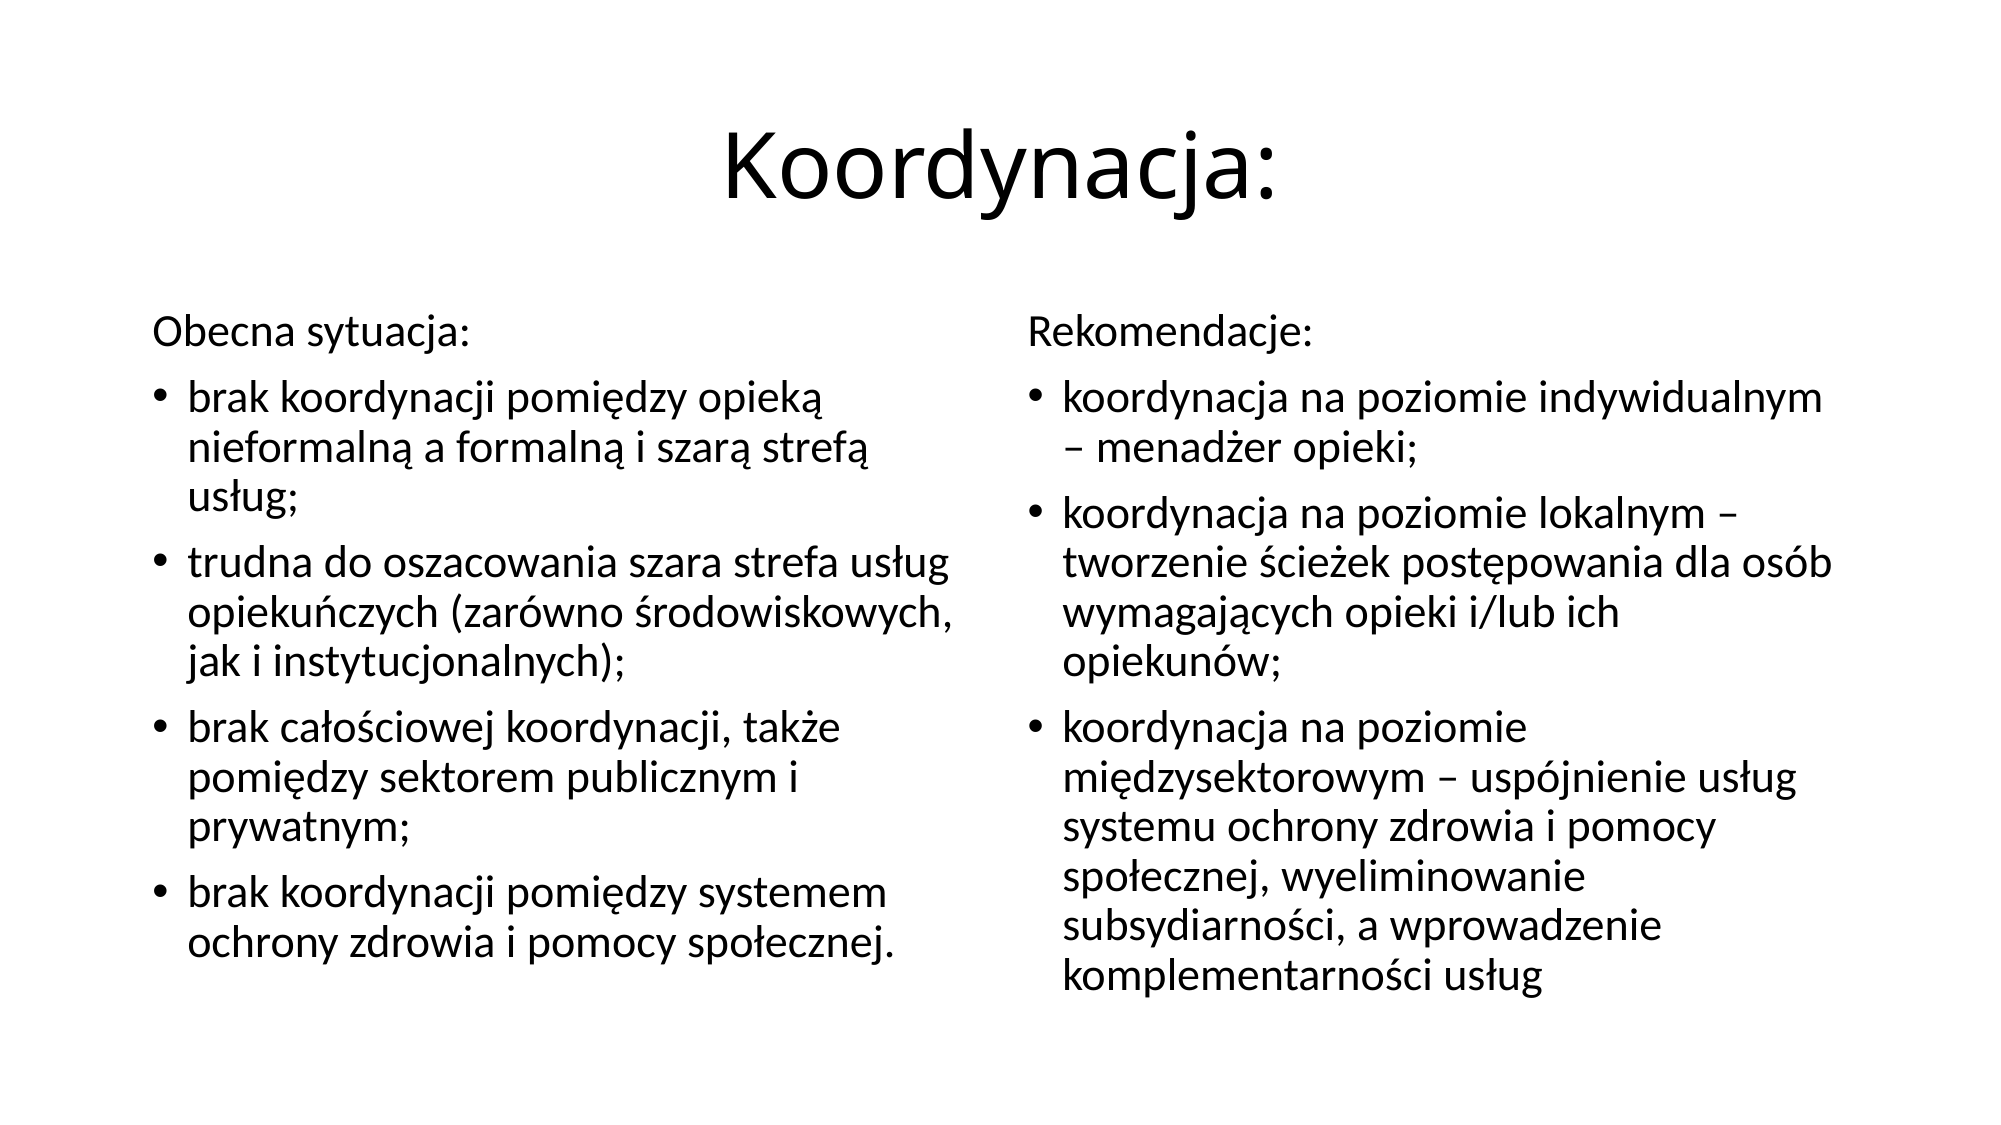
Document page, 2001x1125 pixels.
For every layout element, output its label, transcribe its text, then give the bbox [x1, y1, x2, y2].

list Rekomendacje: koordynacja na poziomie indywidualnym – menadżer opieki; koordynacja na poziomie lokalnym – tworzenie ścieżek postępowania dla osób wymagających opieki i/lub ich opiekunów; koordynacja na poziomie międzysektorowym – uspójnienie usług systemu ochrony zdrowia i pomocy społecznej, wyeliminowanie subsydiarności, a wprowadzenie komplementarności usług [1012, 299, 1863, 1014]
list Obecna sytuacja: brak koordynacji pomiędzy opieką nieformalną a formalną i szarą strefą usług; trudna do oszacowania szara strefa usług opiekuńczych (zarówno środowiskowych, jak i instytucjonalnych); brak całościowej koordynacji, także pomiędzy sektorem publicznym i prywatnym; brak koordynacji pomiędzy systemem ochrony zdrowia i pomocy społecznej. [137, 299, 988, 1014]
title Koordynacja: [137, 59, 1863, 278]
